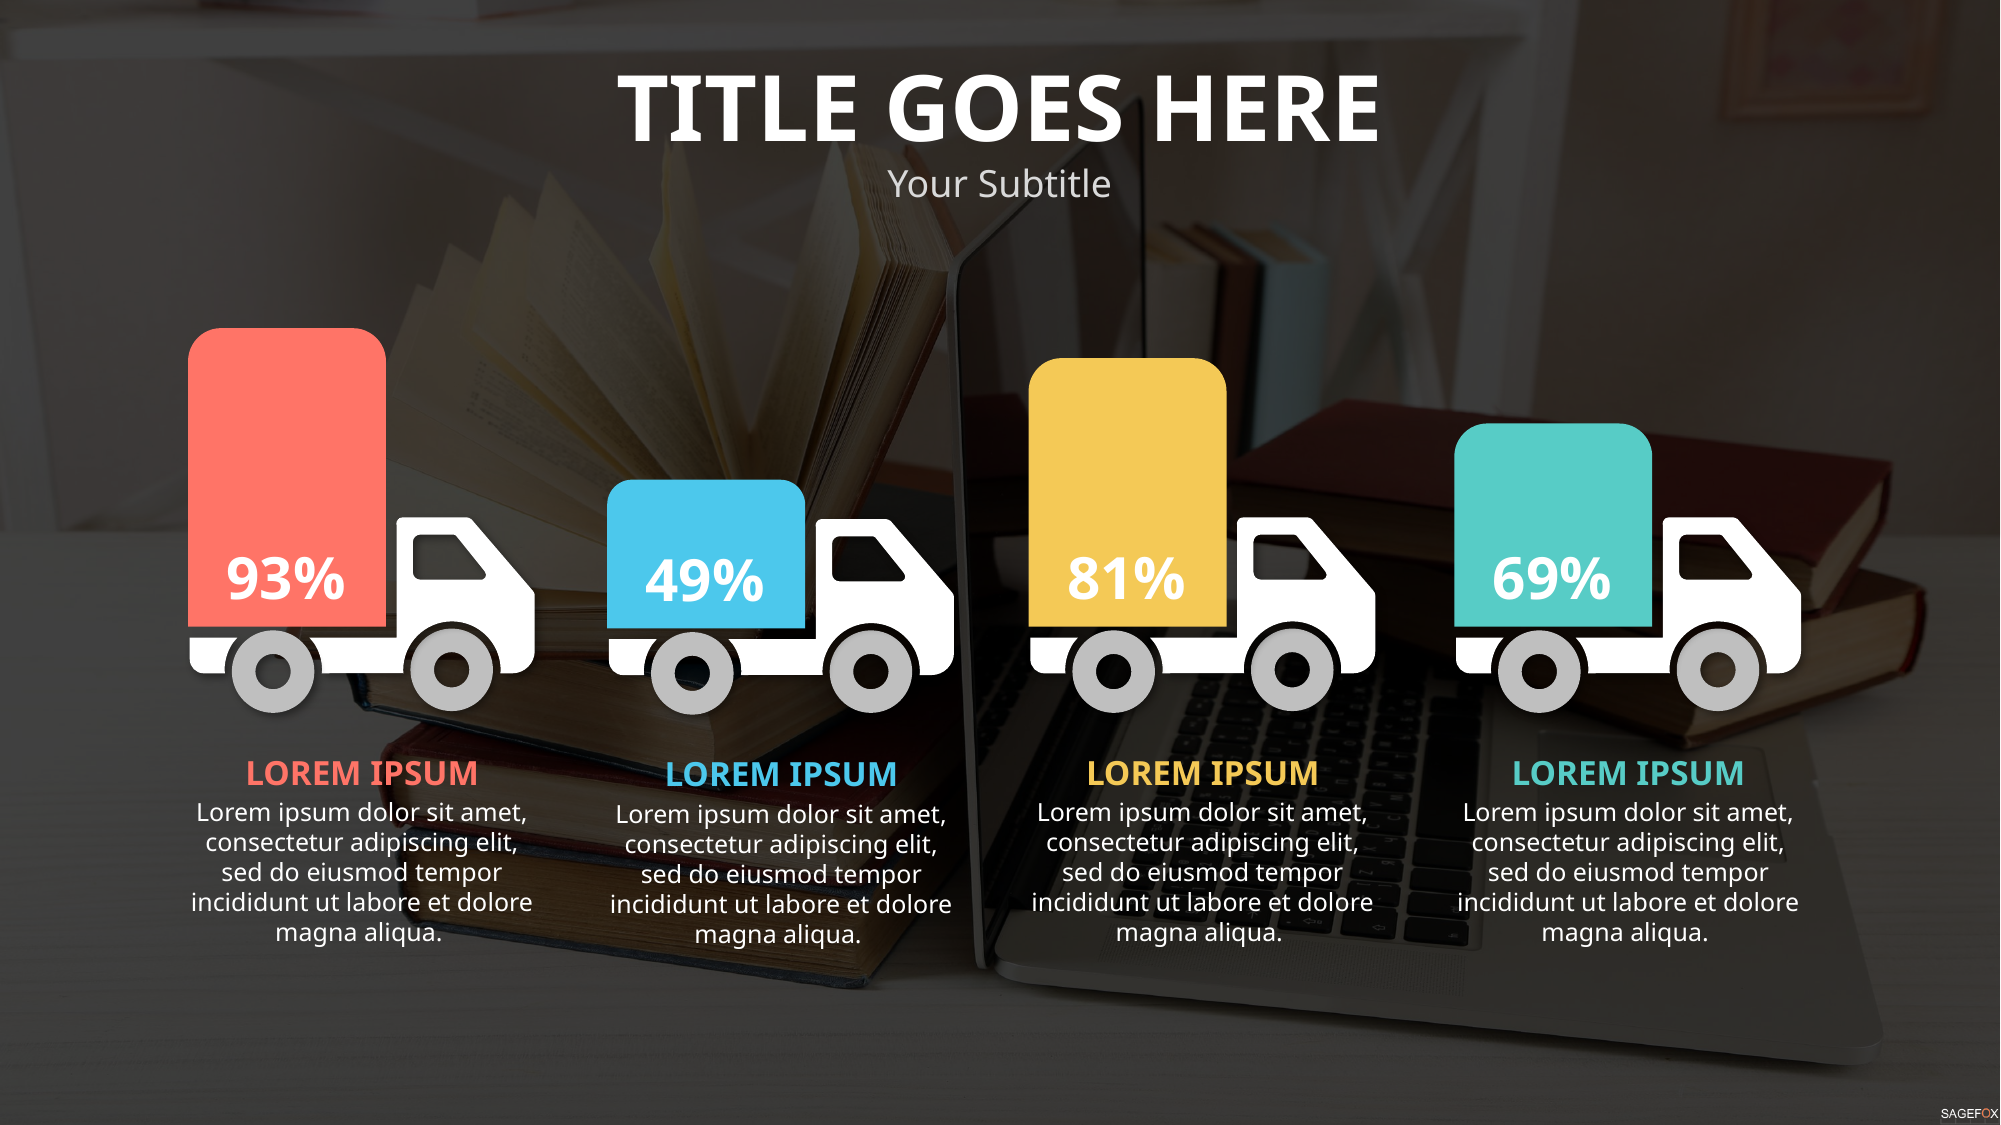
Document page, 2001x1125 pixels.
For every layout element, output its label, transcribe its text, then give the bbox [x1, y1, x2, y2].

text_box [1030, 517, 1376, 713]
text_box [1453, 422, 1654, 628]
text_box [1456, 517, 1802, 713]
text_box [189, 517, 535, 713]
picture [0, 0, 2001, 1125]
text_box LOREM IPSUM Lorem ipsum dolor sit amet, consectetur adipiscing elit, sed do eiusmod tempor incididunt ut labore et dolore magna aliqua. [174, 744, 550, 954]
text_box TITLE GOES HERE Your Subtitle [548, 42, 1452, 212]
text_box LOREM IPSUM Lorem ipsum dolor sit amet, consectetur adipiscing elit, sed do eiusmod tempor incididunt ut labore et dolore magna aliqua. [593, 746, 969, 956]
text_box LOREM IPSUM Lorem ipsum dolor sit amet, consectetur adipiscing elit, sed do eiusmod tempor incididunt ut labore et dolore magna aliqua. [1441, 744, 1817, 954]
text_box [606, 478, 807, 630]
text_box [186, 326, 388, 628]
text_box [1027, 356, 1228, 628]
text_box LOREM IPSUM Lorem ipsum dolor sit amet, consectetur adipiscing elit, sed do eiusmod tempor incididunt ut labore et dolore magna aliqua. [1015, 744, 1391, 954]
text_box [608, 519, 954, 715]
